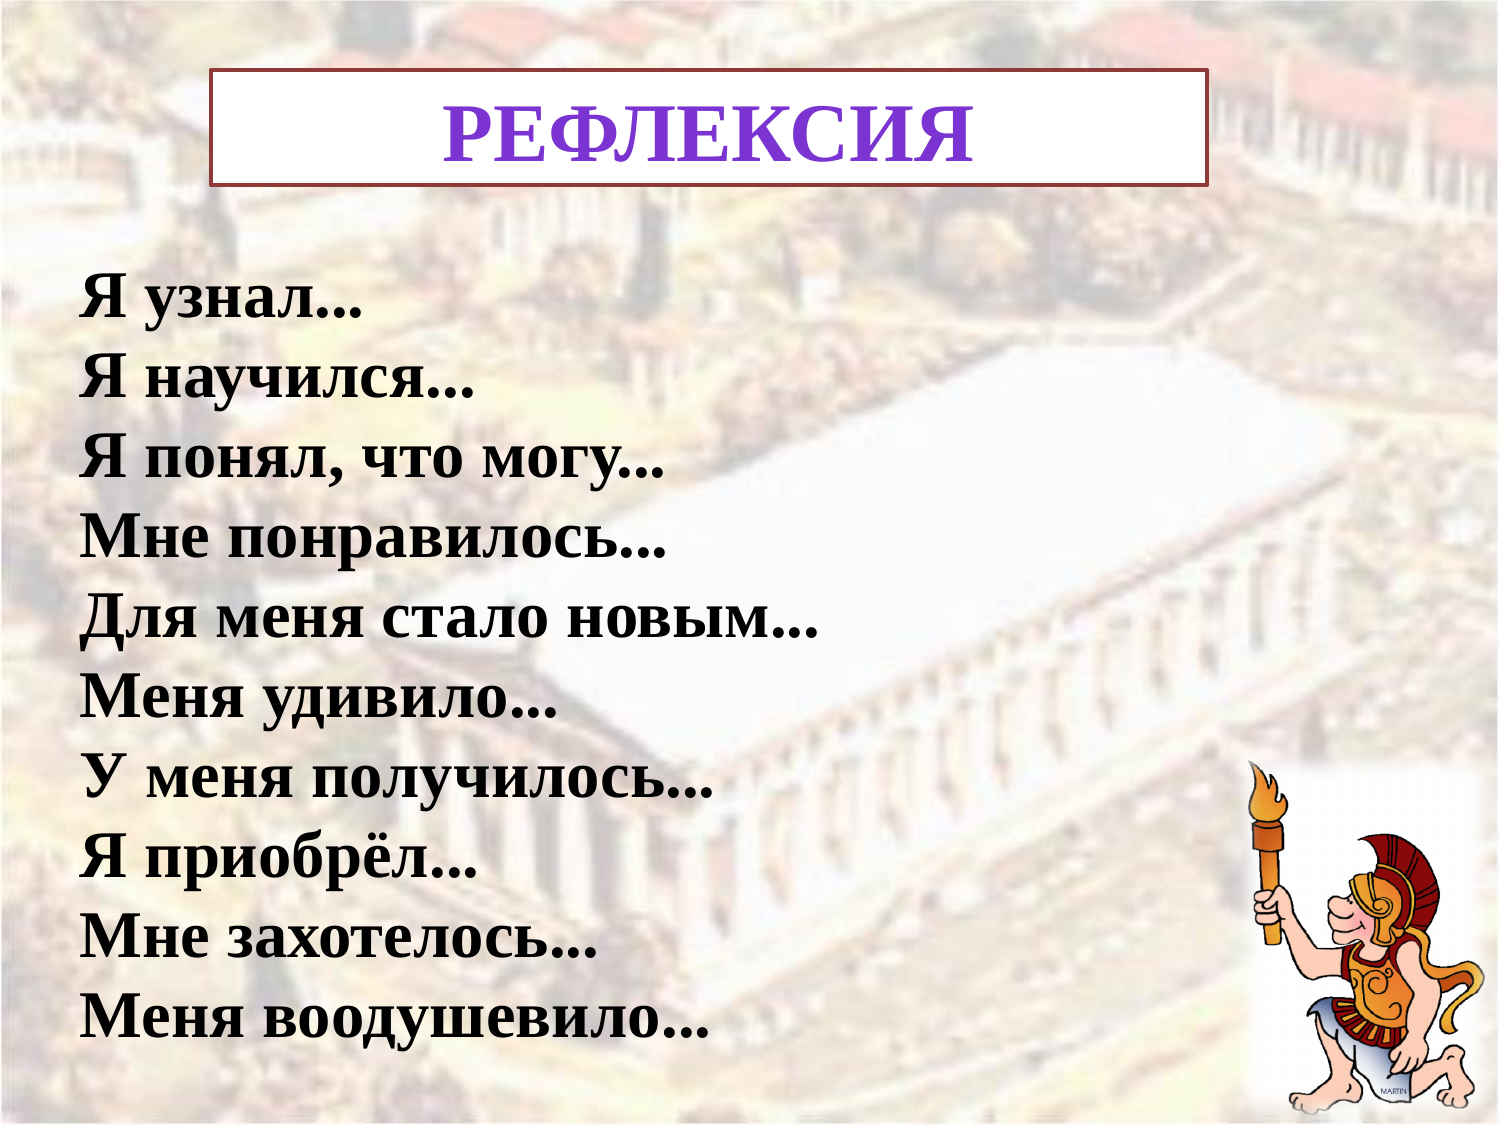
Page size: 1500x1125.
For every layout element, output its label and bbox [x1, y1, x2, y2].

picture [1228, 745, 1500, 1125]
list [0, 0, 1500, 1125]
